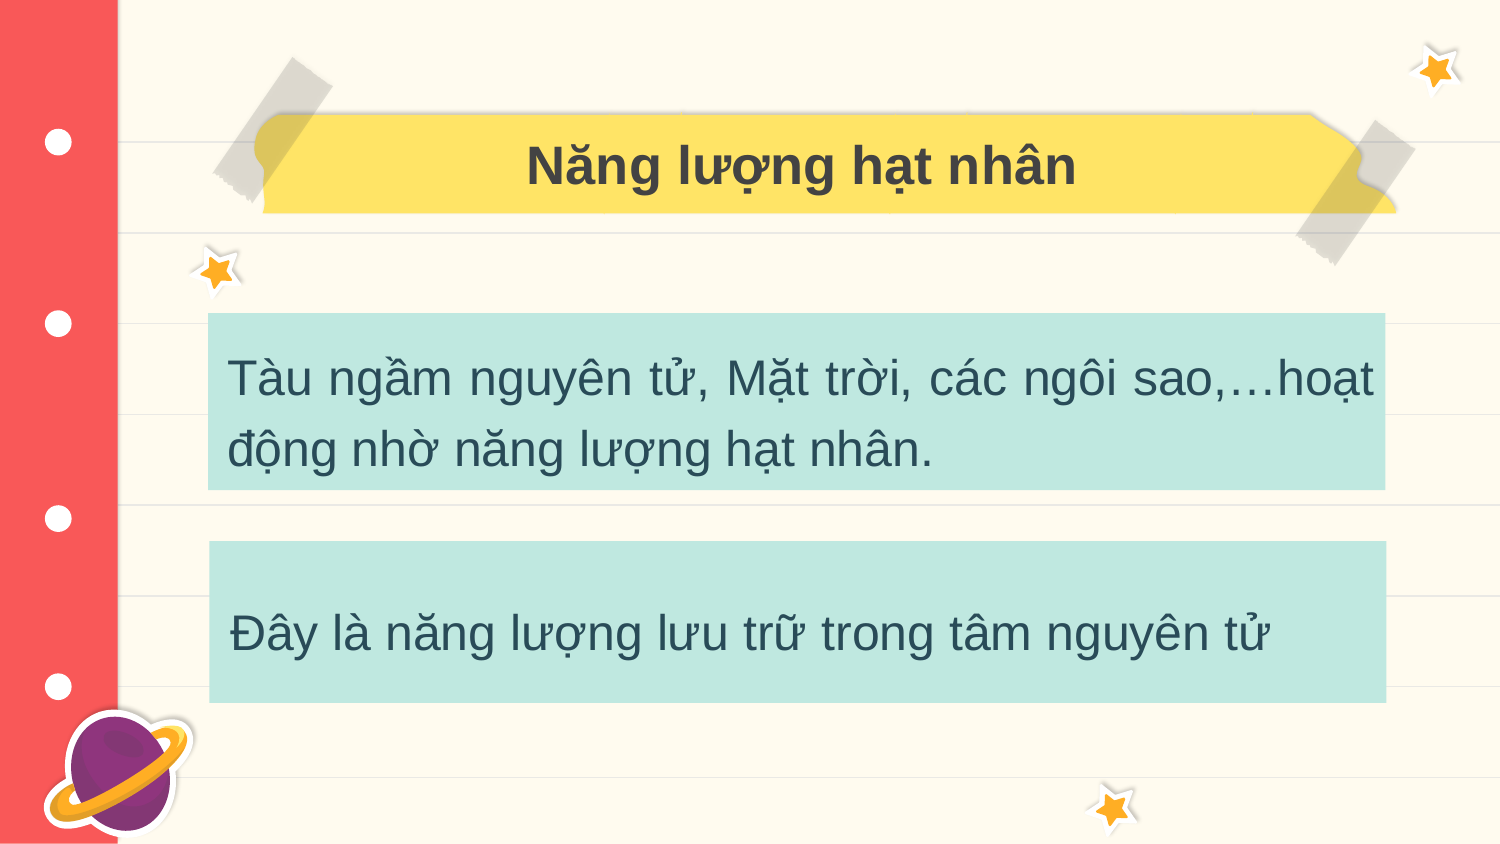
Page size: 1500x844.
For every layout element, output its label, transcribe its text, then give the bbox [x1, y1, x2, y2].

text_box Đây là năng lượng lưu trữ trong tâm nguyên tử [221, 527, 1379, 688]
text_box [209, 541, 1387, 703]
text_box Tàu ngầm nguyên tử, Mặt trời, các ngôi sao,…hoạt động nhờ năng lượng hạt nhân. [218, 326, 1409, 455]
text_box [1407, 45, 1462, 99]
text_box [188, 58, 1440, 265]
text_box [21, 678, 216, 844]
text_box [208, 313, 1386, 491]
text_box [188, 271, 243, 300]
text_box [1084, 783, 1138, 838]
